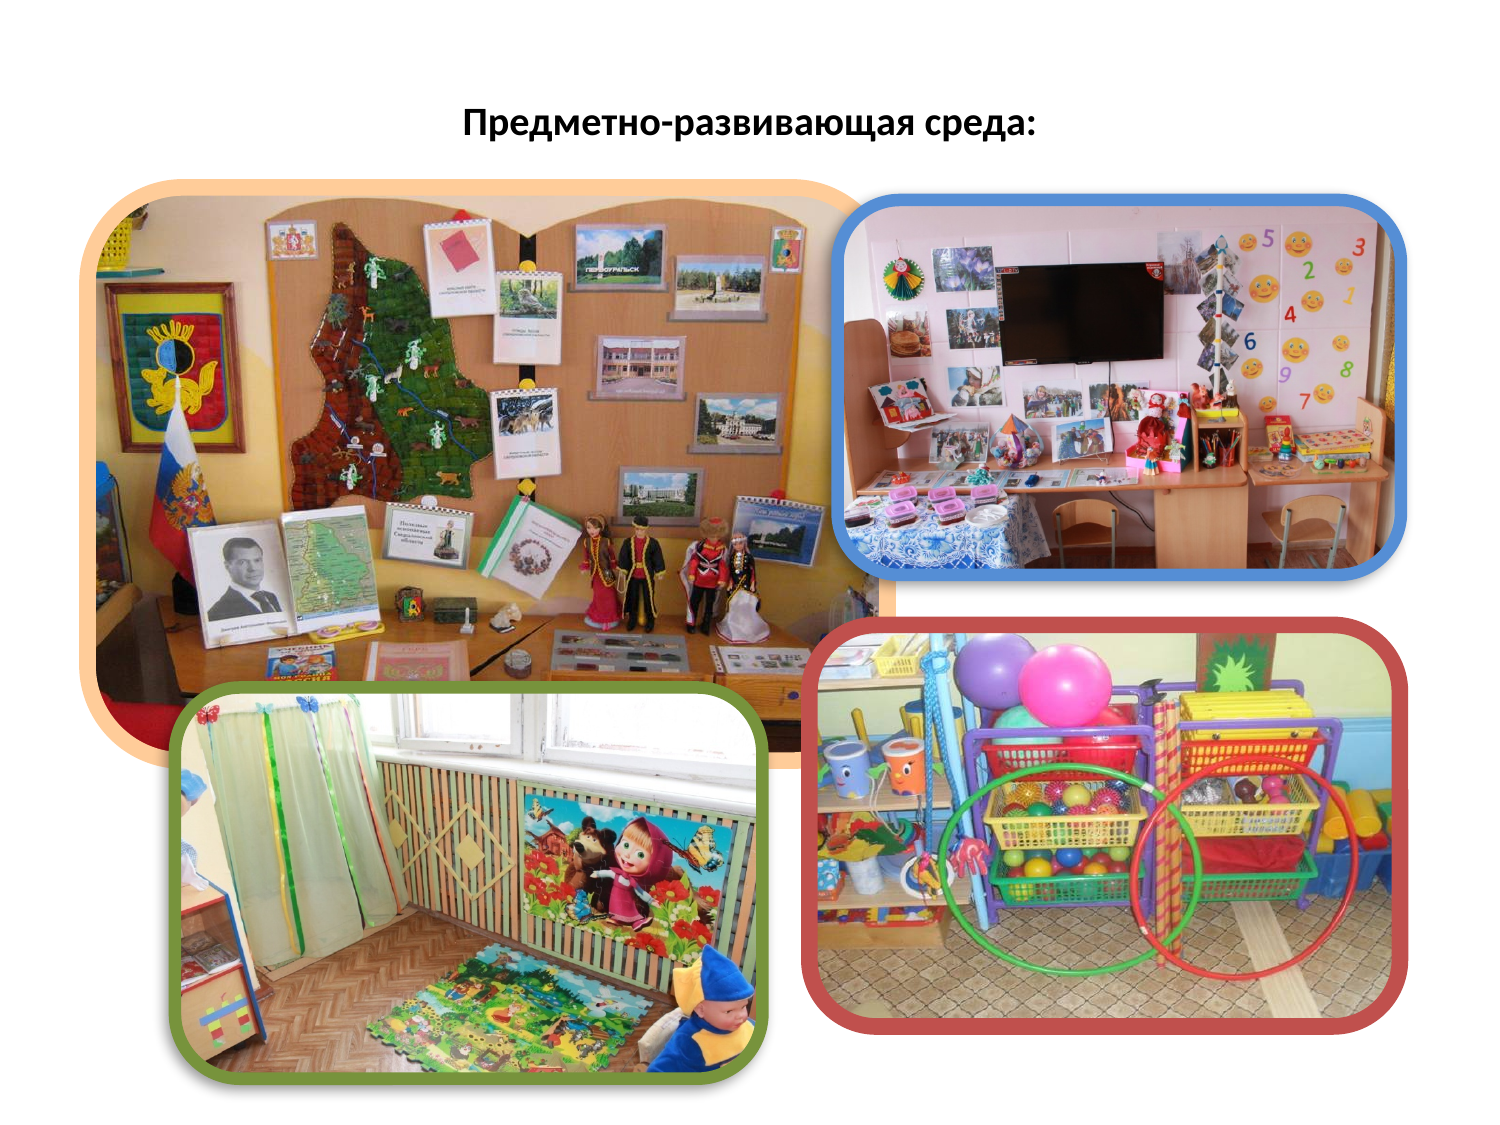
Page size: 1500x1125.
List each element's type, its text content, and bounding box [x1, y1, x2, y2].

text_box [809, 624, 1400, 1027]
text_box [87, 187, 888, 761]
picture [837, 199, 1402, 576]
picture [174, 687, 763, 1079]
title Предметно-развивающая среда: [75, 87, 1425, 200]
